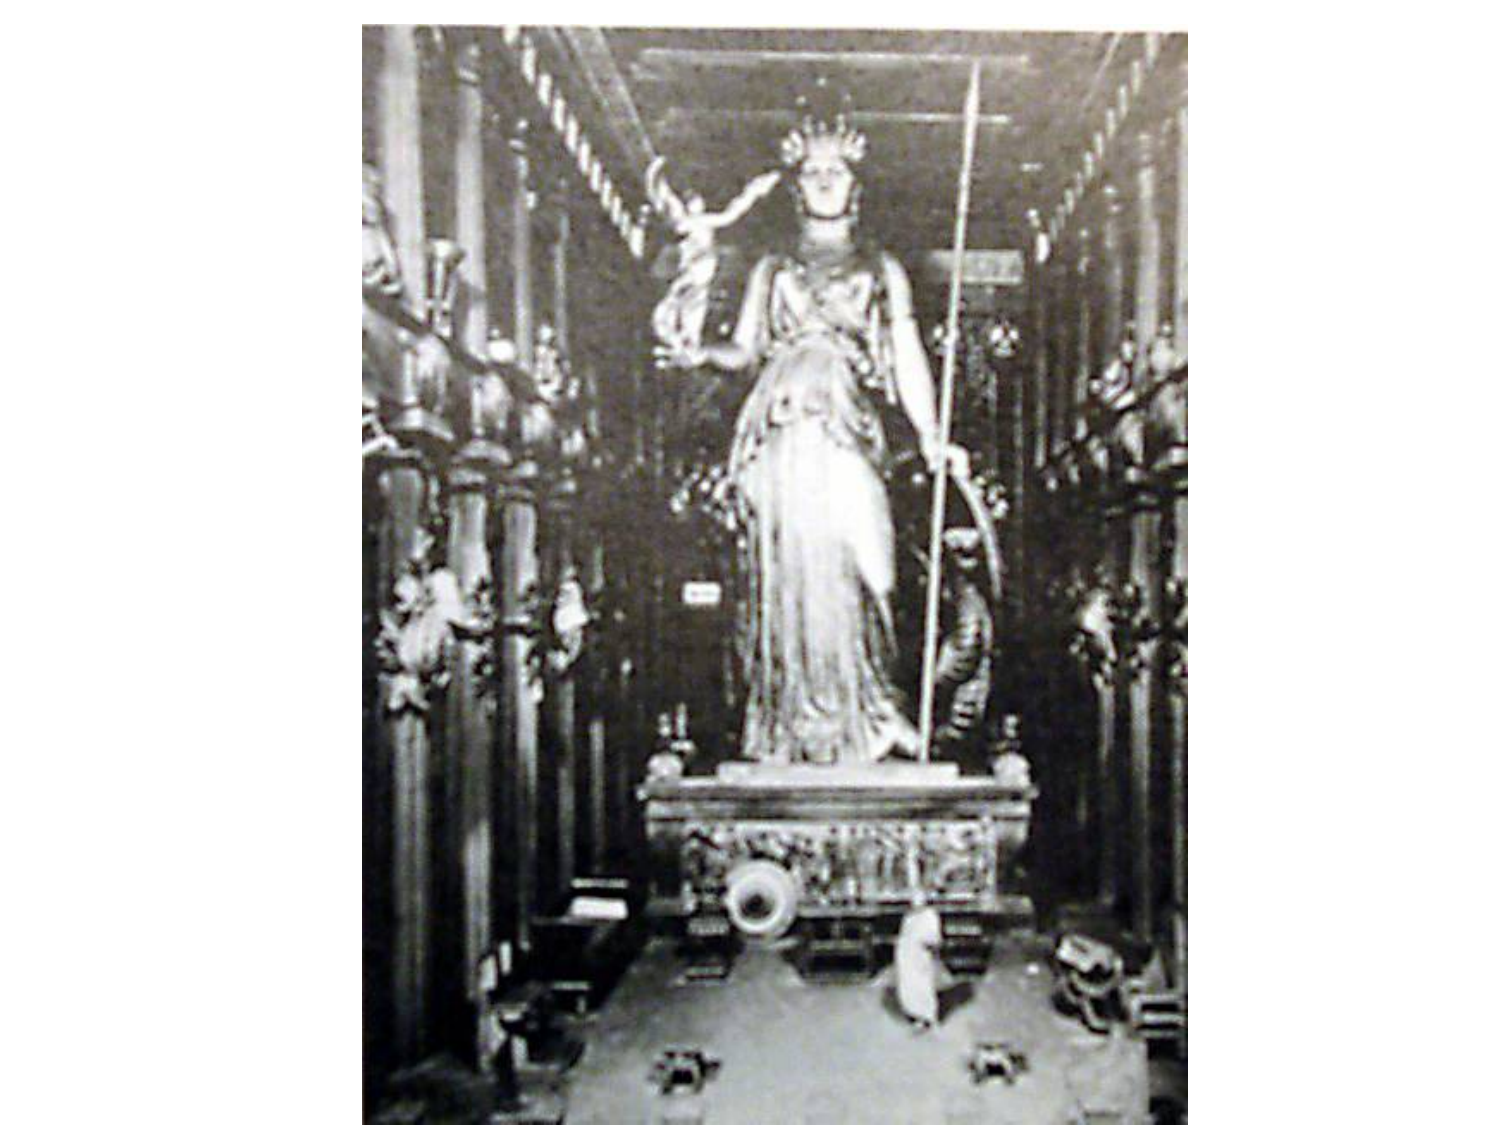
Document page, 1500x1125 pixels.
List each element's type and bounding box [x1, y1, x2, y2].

picture [362, 24, 1188, 1125]
